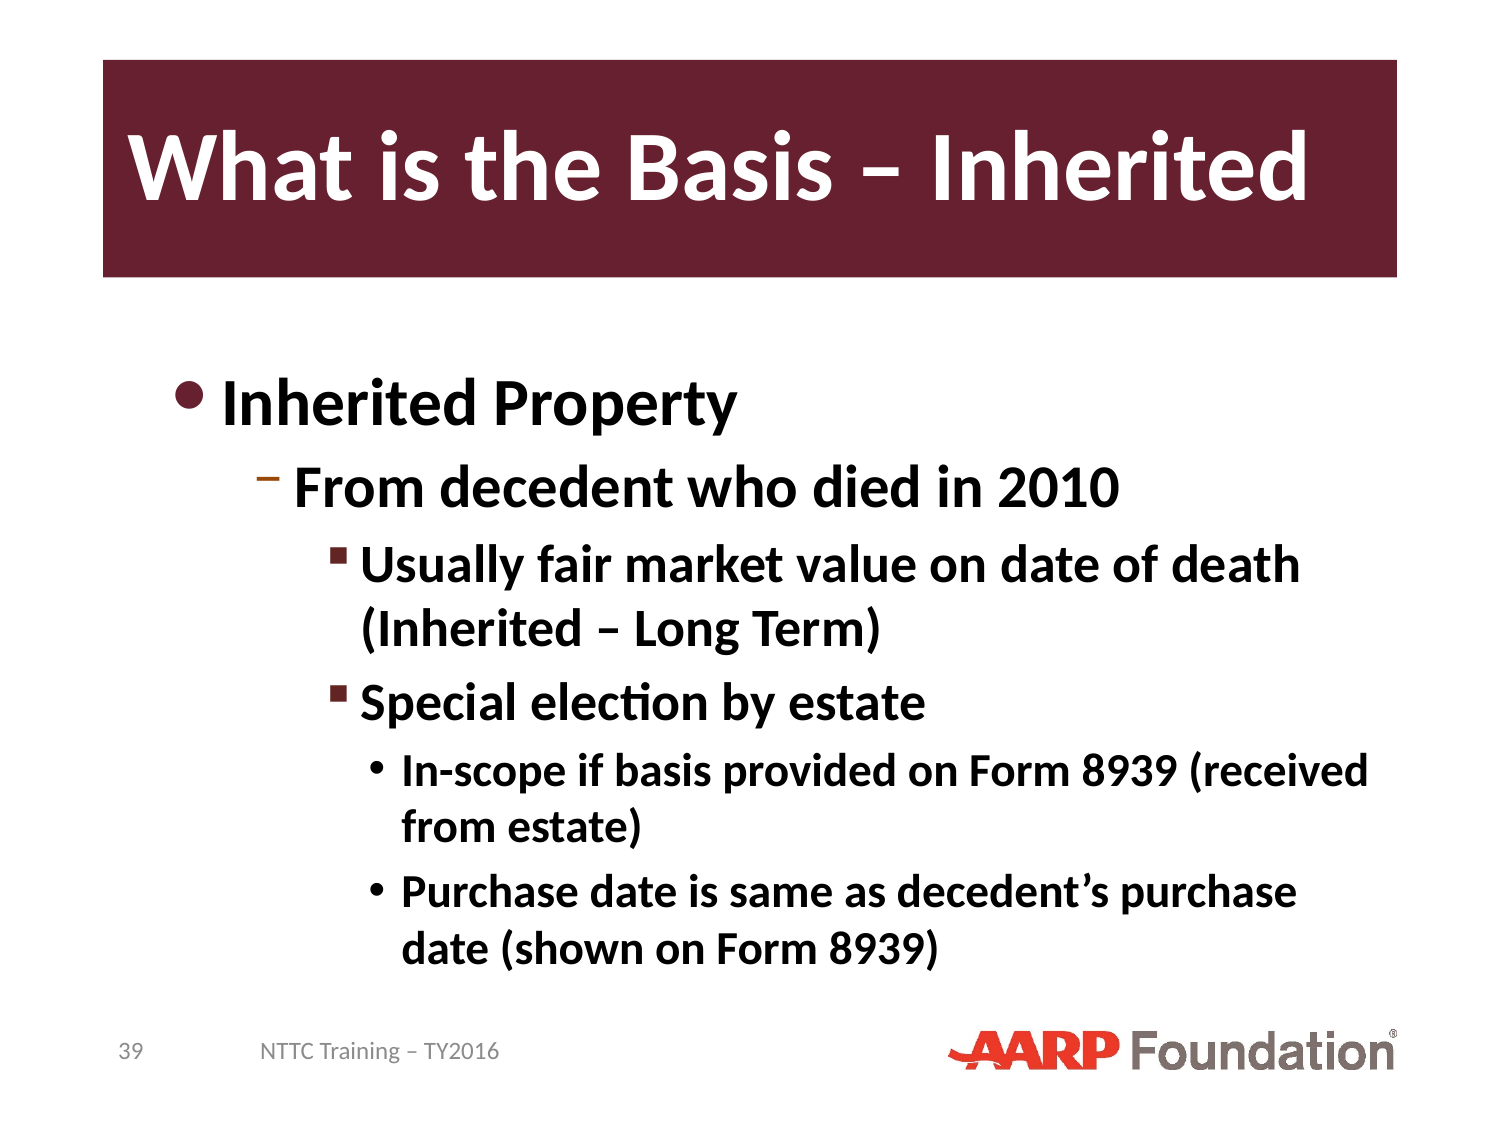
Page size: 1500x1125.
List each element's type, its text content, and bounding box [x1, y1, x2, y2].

list Inherited Property From decedent who died in 2010 Usually fair market value on date of death (Inherited – Long Term) Special election by estate In-scope if basis provided on Form 8939 (received from estate) Purchase date is same as decedent’s purchase date (shown on Form 8939) [156, 350, 1394, 988]
slide_number 39 [103, 1019, 208, 1080]
picture [948, 1029, 1397, 1070]
title What is the Basis – Inherited [103, 59, 1397, 278]
footer NTTC Training – TY2016 [245, 1019, 812, 1080]
